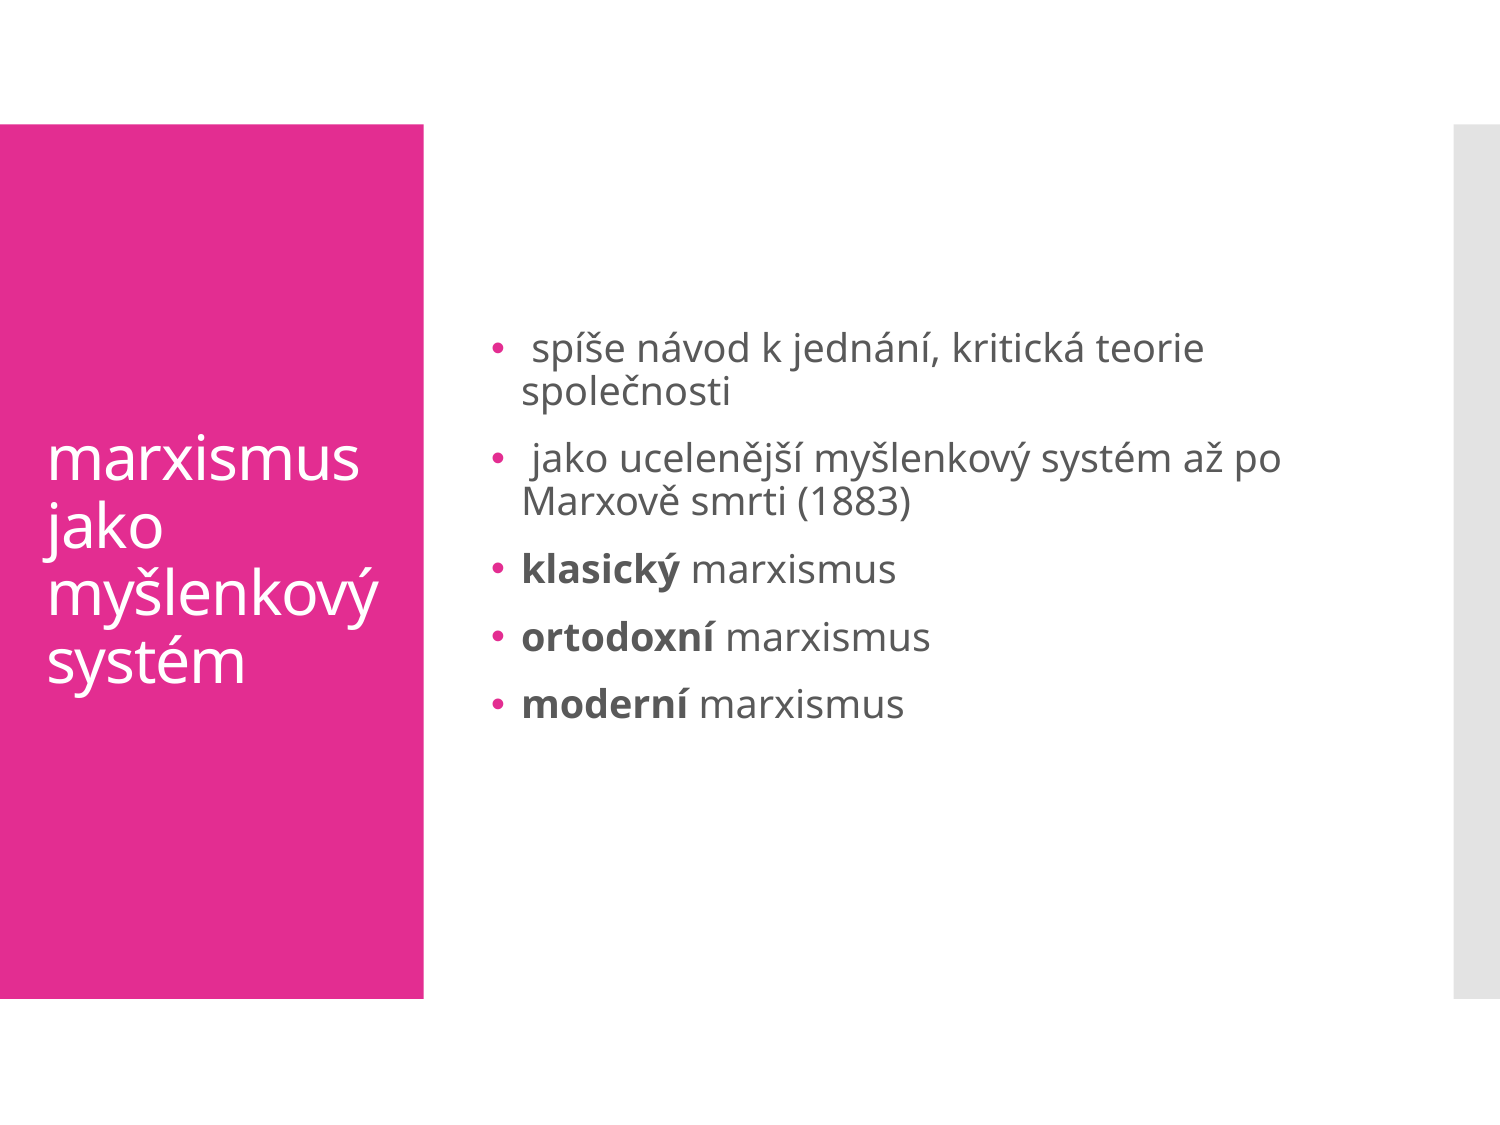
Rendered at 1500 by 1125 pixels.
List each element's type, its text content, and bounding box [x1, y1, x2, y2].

list spíše návod k jednání, kritická teorie společnosti jako ucelenější myšlenkový systém až po Marxově smrti (1883) klasický marxismus ortodoxní marxismus moderní marxismus [476, 141, 1376, 982]
title marxismus jako myšlenkový systém [31, 184, 394, 940]
